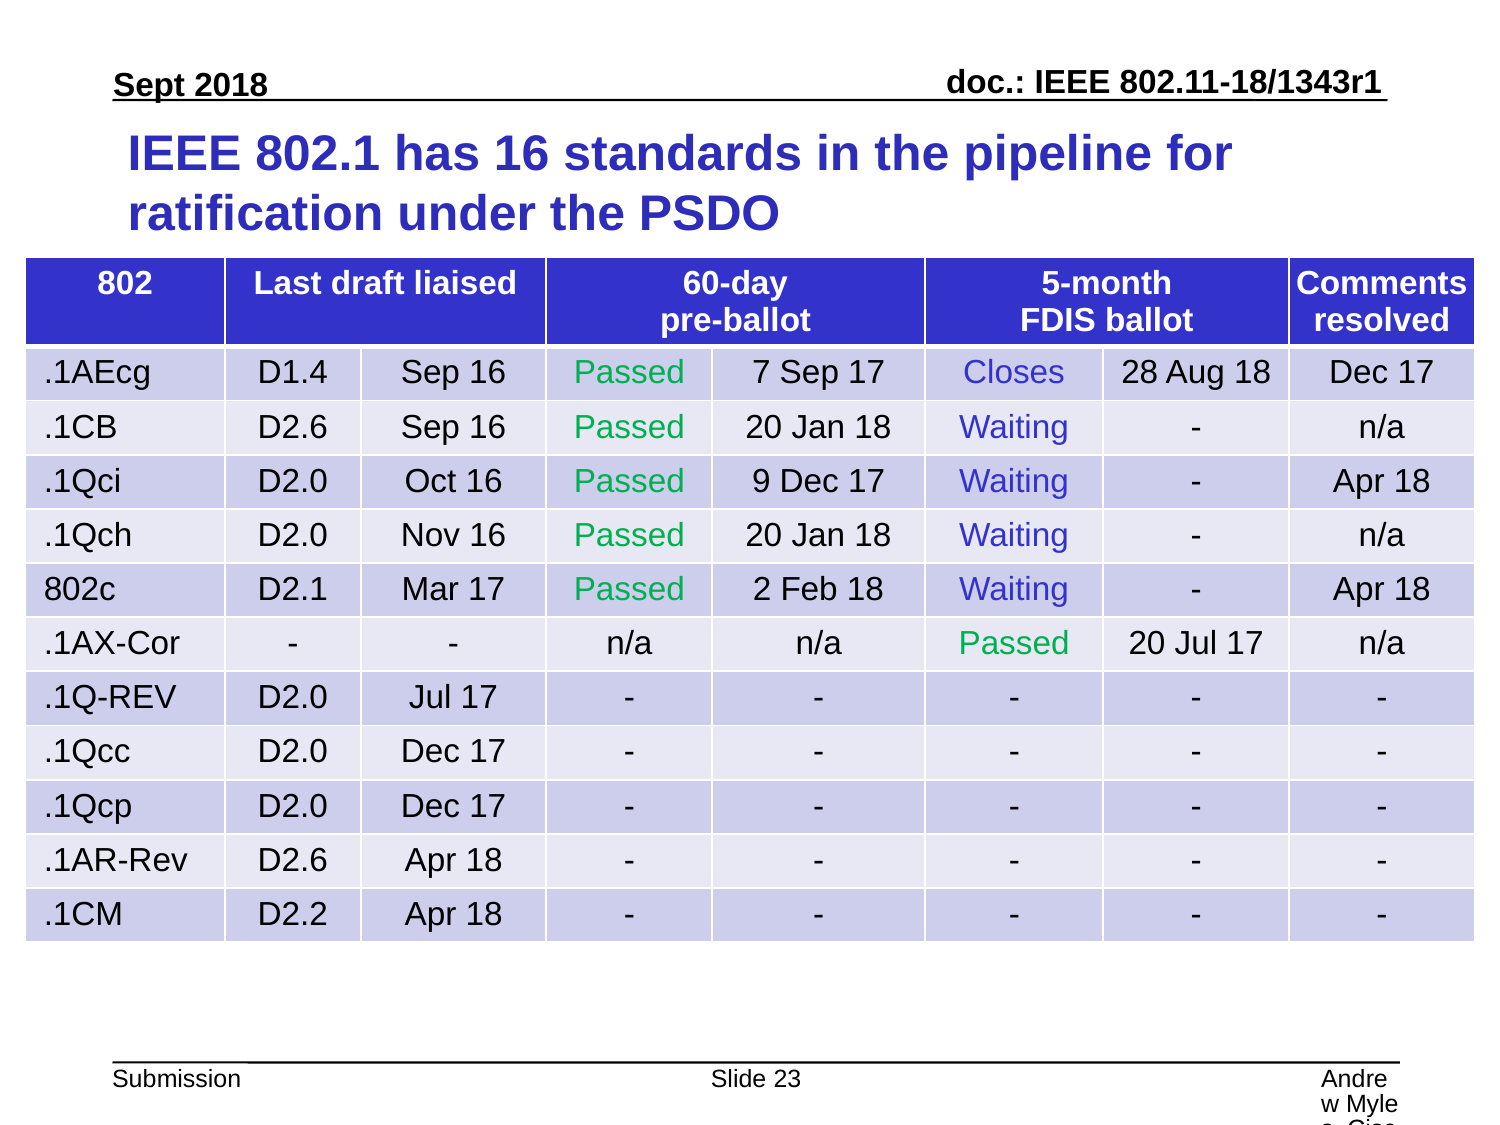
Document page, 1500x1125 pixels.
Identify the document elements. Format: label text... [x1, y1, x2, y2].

table_cell .1CM [26, 889, 224, 941]
table_cell D2.1 [226, 564, 360, 616]
table_cell D2.0 [226, 456, 360, 508]
table_cell Waiting [926, 564, 1102, 616]
table_cell 9 Dec 17 [713, 456, 924, 508]
table_cell Oct 16 [362, 456, 545, 508]
table_cell D2.0 [226, 510, 360, 562]
table_cell 28 Aug 18 [1104, 349, 1288, 400]
table_cell Sep 16 [362, 349, 545, 400]
table_cell Mar 17 [362, 564, 545, 616]
table_cell .1AR-Rev [26, 835, 224, 887]
table_cell - [713, 889, 924, 941]
table_cell n/a [1290, 401, 1474, 454]
table_cell - [1104, 781, 1288, 833]
table_cell - [713, 781, 924, 833]
table_cell Apr 18 [362, 835, 545, 887]
table_cell D1.4 [226, 349, 360, 400]
table_cell .1Qch [26, 510, 224, 562]
table_cell - [1104, 564, 1288, 616]
table_cell - [926, 781, 1102, 833]
table_cell - [1290, 889, 1474, 941]
table_cell - [547, 781, 711, 833]
table_cell Closes [926, 349, 1102, 400]
table_cell 20 Jan 18 [713, 401, 924, 454]
table_cell Waiting [926, 456, 1102, 508]
table_cell Nov 16 [362, 510, 545, 562]
table_cell .1Q-REV [26, 672, 224, 725]
table_cell - [226, 618, 360, 670]
table_cell Waiting [926, 510, 1102, 562]
footer Andrew Myles, Cisco [1320, 1061, 1402, 1093]
table_cell Apr 18 [1290, 564, 1474, 616]
table_header Last draft liaised [226, 258, 545, 344]
table_cell Apr 18 [1290, 456, 1474, 508]
table_cell - [362, 618, 545, 670]
table_cell - [1290, 726, 1474, 779]
table_cell - [1104, 889, 1288, 941]
table_cell - [1290, 835, 1474, 887]
table_cell - [1104, 835, 1288, 887]
table_cell D2.6 [226, 401, 360, 454]
table_cell - [1290, 781, 1474, 833]
table_cell n/a [1290, 510, 1474, 562]
table_header 5-month FDIS ballot [926, 258, 1288, 344]
table_cell .1Qcp [26, 781, 224, 833]
table_cell .1Qcc [26, 726, 224, 779]
table_cell - [1104, 672, 1288, 725]
table_cell Apr 18 [362, 889, 545, 941]
table_cell 20 Jan 18 [713, 510, 924, 562]
table_cell - [1104, 510, 1288, 562]
table_cell Jul 17 [362, 672, 545, 725]
table_cell n/a [1290, 618, 1474, 670]
table_cell 7 Sep 17 [713, 349, 924, 400]
table_cell - [926, 889, 1102, 941]
table_cell .1AEcg [26, 349, 224, 400]
table_cell - [1104, 401, 1288, 454]
slide_number Slide 23 [709, 1061, 803, 1093]
table_cell Dec 17 [362, 726, 545, 779]
title IEEE 802.1 has 16 standards in the pipeline for ratification under the PSDO [112, 112, 1388, 256]
table_cell D2.0 [226, 726, 360, 779]
table_header Comments resolved [1290, 258, 1474, 344]
table_cell Passed [547, 349, 711, 400]
table_header 60-day pre-ballot [547, 258, 924, 344]
table_cell D2.2 [226, 889, 360, 941]
table_cell Passed [547, 510, 711, 562]
table_cell - [713, 835, 924, 887]
table_cell D2.0 [226, 781, 360, 833]
table_cell - [1290, 672, 1474, 725]
table_cell - [547, 889, 711, 941]
table_cell Passed [547, 401, 711, 454]
table_cell .1AX-Cor [26, 618, 224, 670]
table_cell 2 Feb 18 [713, 564, 924, 616]
table_cell .1CB [26, 401, 224, 454]
table_cell - [926, 835, 1102, 887]
table_cell 20 Jul 17 [1104, 618, 1288, 670]
table_cell - [547, 835, 711, 887]
table_cell - [713, 726, 924, 779]
table_cell .1Qci [26, 456, 224, 508]
table_cell - [547, 726, 711, 779]
table_cell Passed [547, 564, 711, 616]
table_cell Dec 17 [1290, 349, 1474, 400]
table_cell Waiting [926, 401, 1102, 454]
table_cell Sep 16 [362, 401, 545, 454]
table_cell - [926, 726, 1102, 779]
table_cell - [713, 672, 924, 725]
table_cell Dec 17 [362, 781, 545, 833]
table_cell n/a [713, 618, 924, 670]
table_cell - [1104, 726, 1288, 779]
table_cell D2.0 [226, 672, 360, 725]
table_cell 802c [26, 564, 224, 616]
table_cell D2.6 [226, 835, 360, 887]
table_cell Passed [926, 618, 1102, 670]
table_cell - [926, 672, 1102, 725]
table_header 802 [26, 258, 224, 344]
table_cell - [1104, 456, 1288, 508]
table_cell Passed [547, 456, 711, 508]
table_cell n/a [547, 618, 711, 670]
table_cell - [547, 672, 711, 725]
